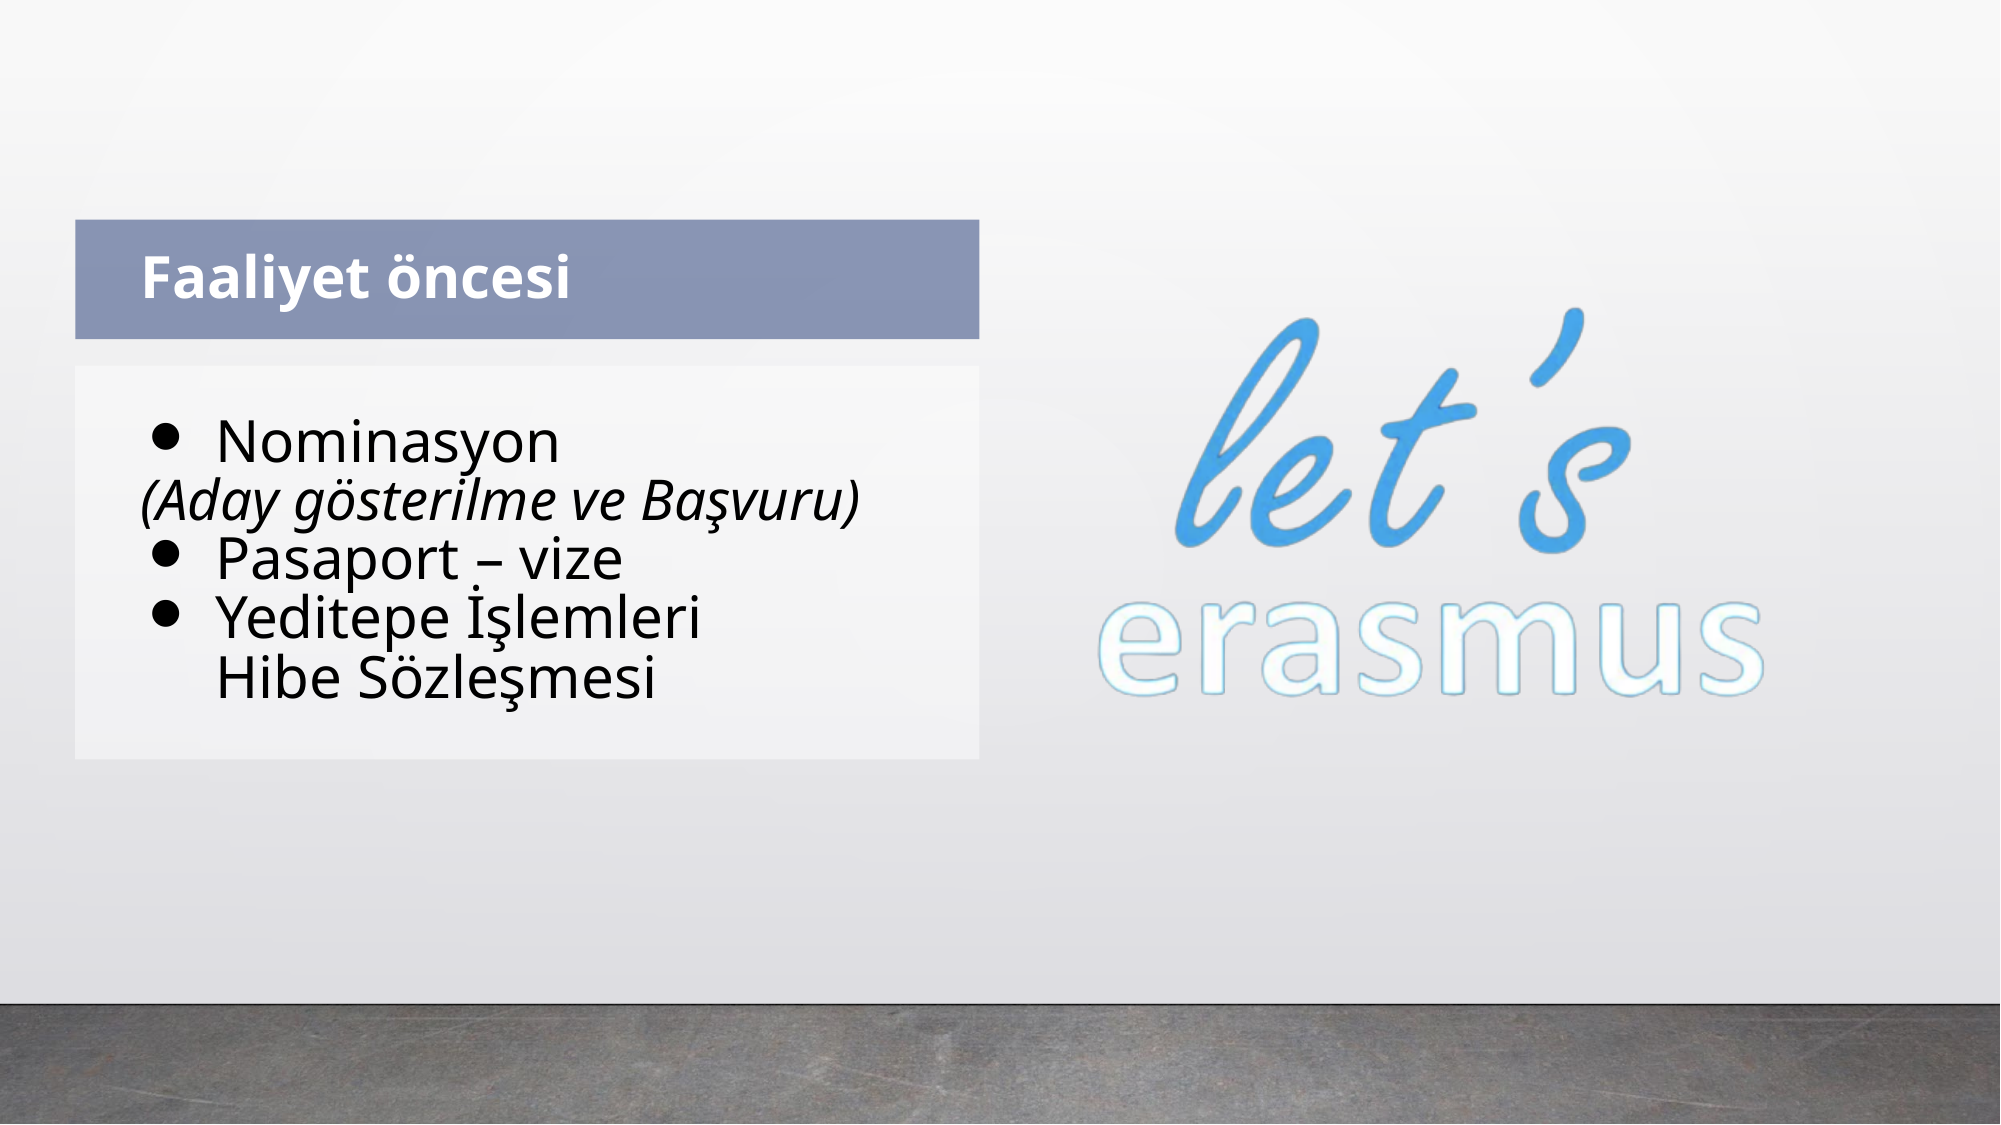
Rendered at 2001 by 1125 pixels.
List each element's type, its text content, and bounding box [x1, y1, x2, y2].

title Nominasyon (Aday gösterilme ve Başvuru) Pasaport – vize Yeditepe İşlemleri Hibe Sözleşmesi [75, 365, 980, 760]
picture [0, 1004, 2000, 1124]
picture [1039, 132, 1836, 882]
list Faaliyet öncesi [75, 219, 980, 340]
